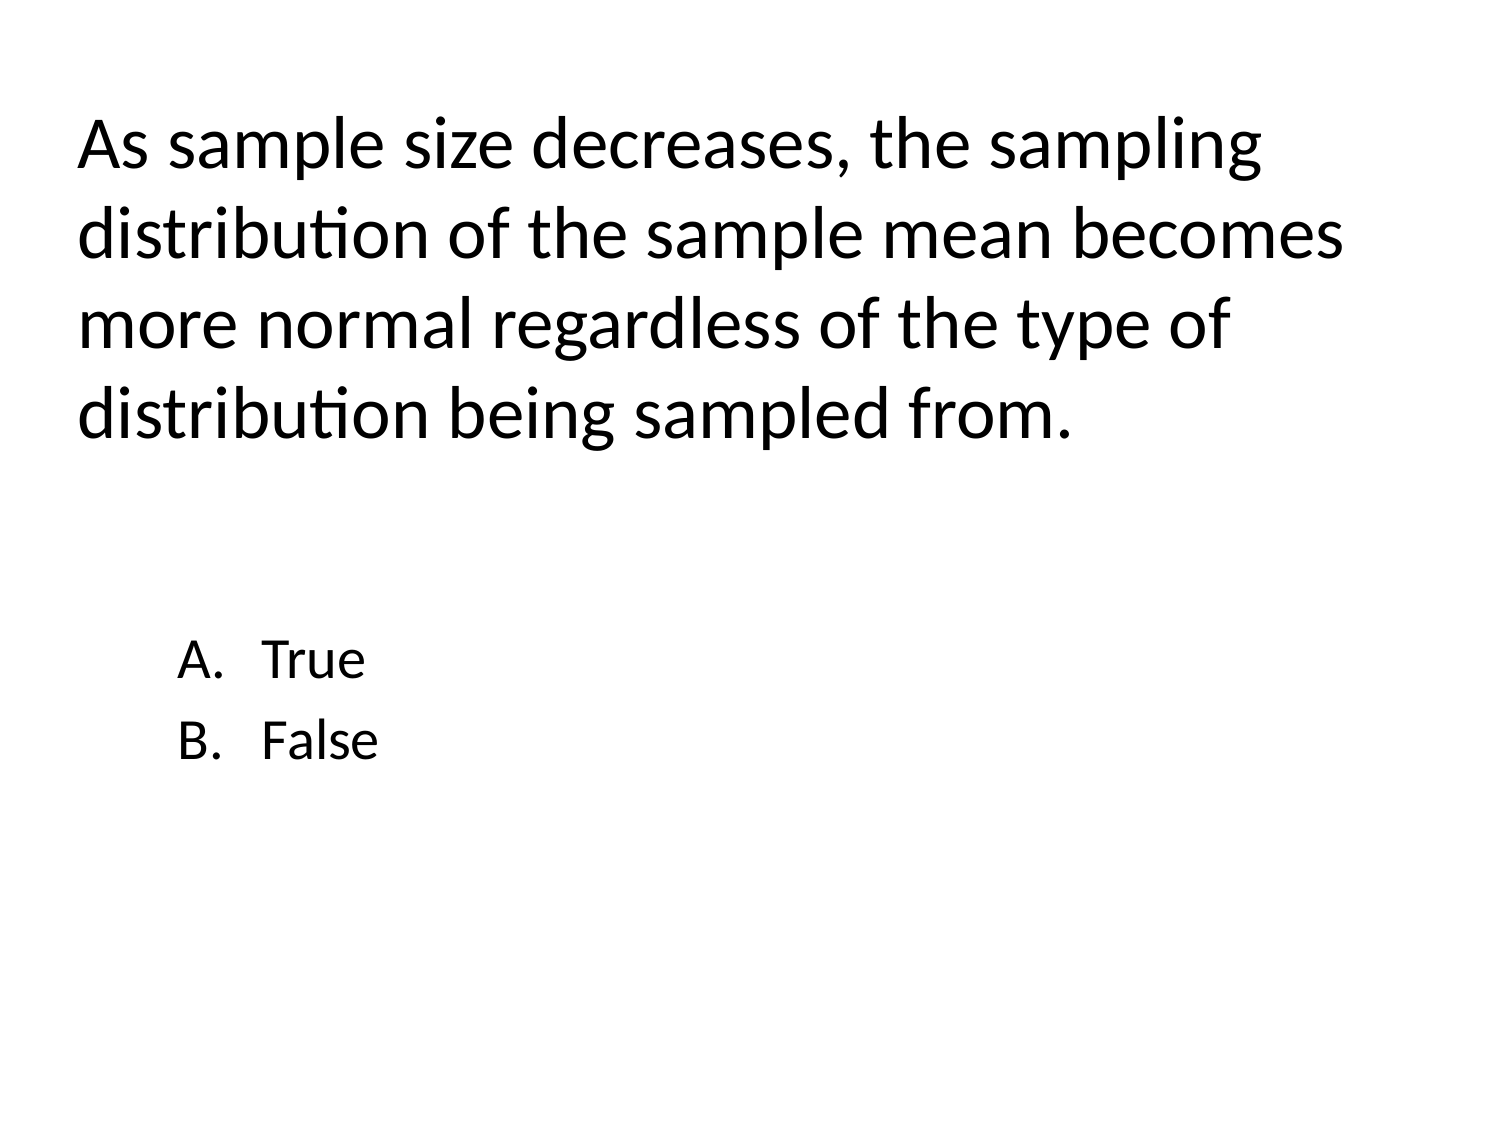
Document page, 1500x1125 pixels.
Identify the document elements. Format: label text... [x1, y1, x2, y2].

title As sample size decreases, the sampling distribution of the sample mean becomes more normal regardless of the type of distribution being sampled from. [62, 24, 1450, 613]
subtitle True False [87, 612, 1388, 1125]
